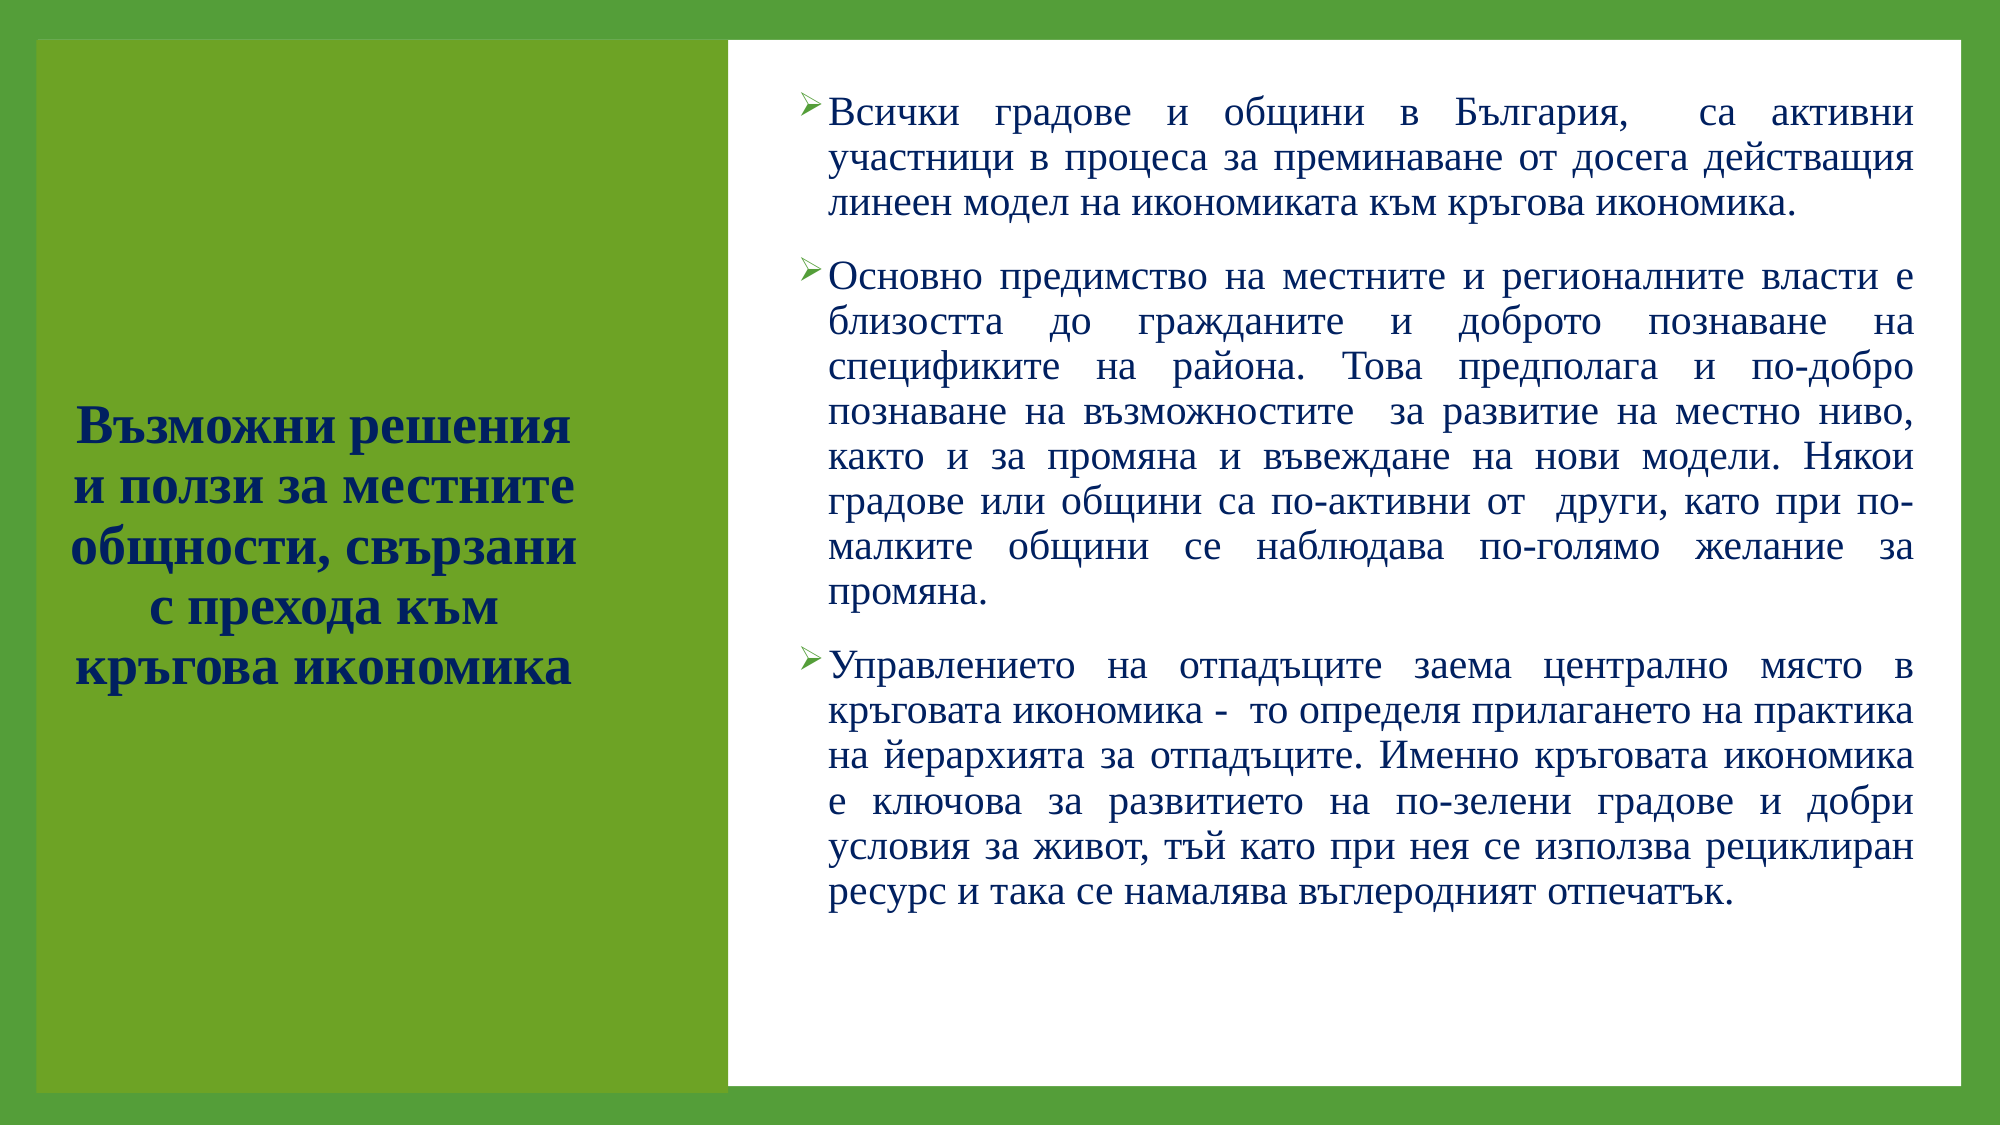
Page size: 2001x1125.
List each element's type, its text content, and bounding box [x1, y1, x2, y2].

list Всички градове и общини в България, са активни участници в процеса за преминаване от досега действащия линеен модел на икономиката към кръгова икономика. Основно предимство на местните и регионалните власти е близостта до гражданите и доброто познаване на спецификите на района. Това предполага и по-добро познаване на възможностите за развитие на местно ниво, както и за промяна и въвеждане на нови модели. Някои градове или общини са по-активни от други, като при по-малките общини се наблюдава по-голямо желание за промяна. Управлението на отпадъците заема централно място в кръговата икономика - то определя прилагането на практика на йерархията за отпадъците. Именно кръговата икономика е ключова за развитието на по-зелени градове и добри условия за живот, тъй като при нея се използва рециклиран ресурс и така се намалява въглеродният отпечатък. [775, 81, 1930, 1063]
title Възможни решения и ползи за местните общности, свързани с прехода към кръгова икономика [55, 333, 594, 759]
text_box [36, 40, 729, 1093]
